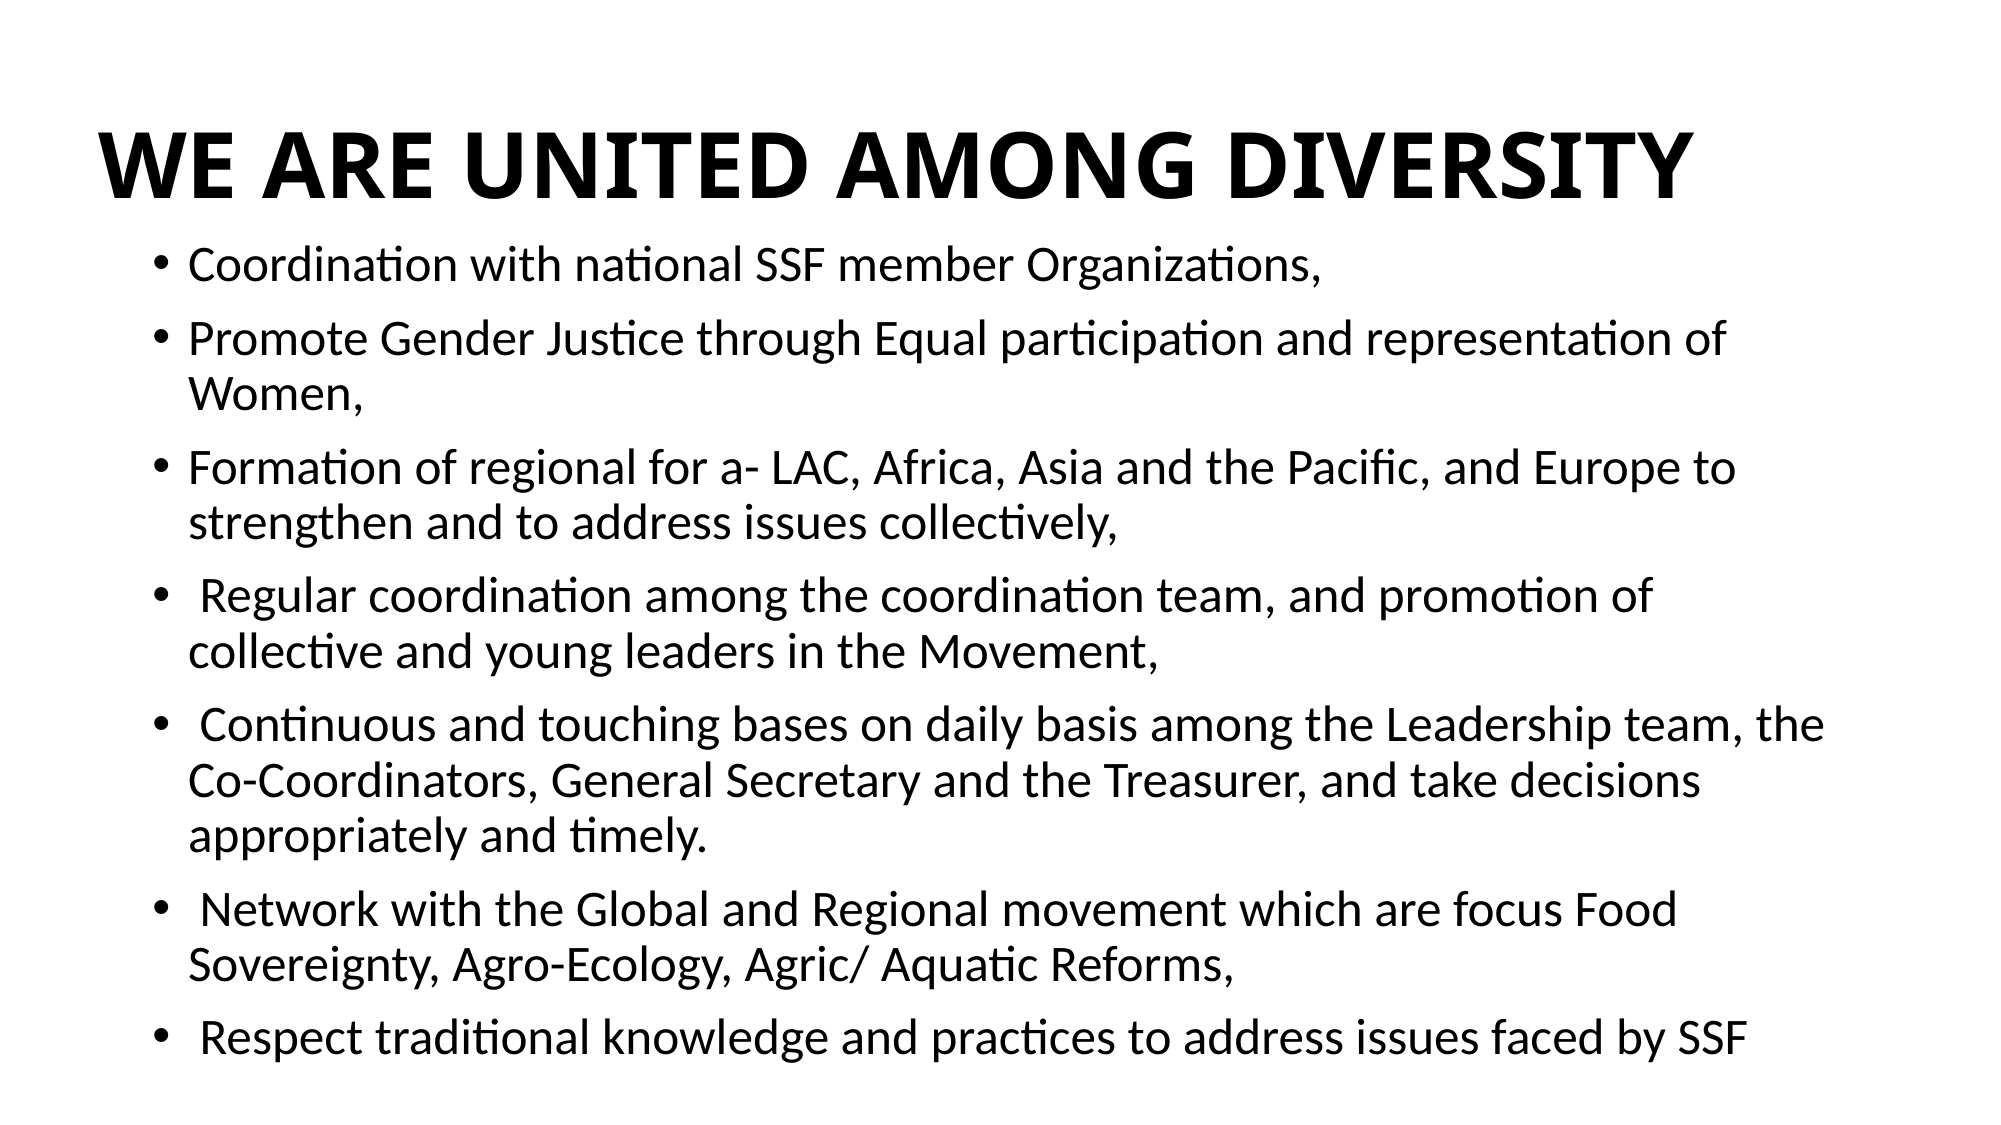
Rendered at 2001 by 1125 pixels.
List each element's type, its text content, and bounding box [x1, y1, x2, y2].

list Coordination with national SSF member Organizations, Promote Gender Justice through Equal participation and representation of Women, Formation of regional for a- LAC, Africa, Asia and the Pacific, and Europe to strengthen and to address issues collectively, Regular coordination among the coordination team, and promotion of collective and young leaders in the Movement, Continuous and touching bases on daily basis among the Leadership team, the Co-Coordinators, General Secretary and the Treasurer, and take decisions appropriately and timely. Network with the Global and Regional movement which are focus Food Sovereignty, Agro-Ecology, Agric/ Aquatic Reforms, Respect traditional knowledge and practices to address issues faced by SSF [137, 230, 1863, 1079]
title WE ARE UNITED AMONG DIVERSITY [83, 59, 1959, 278]
